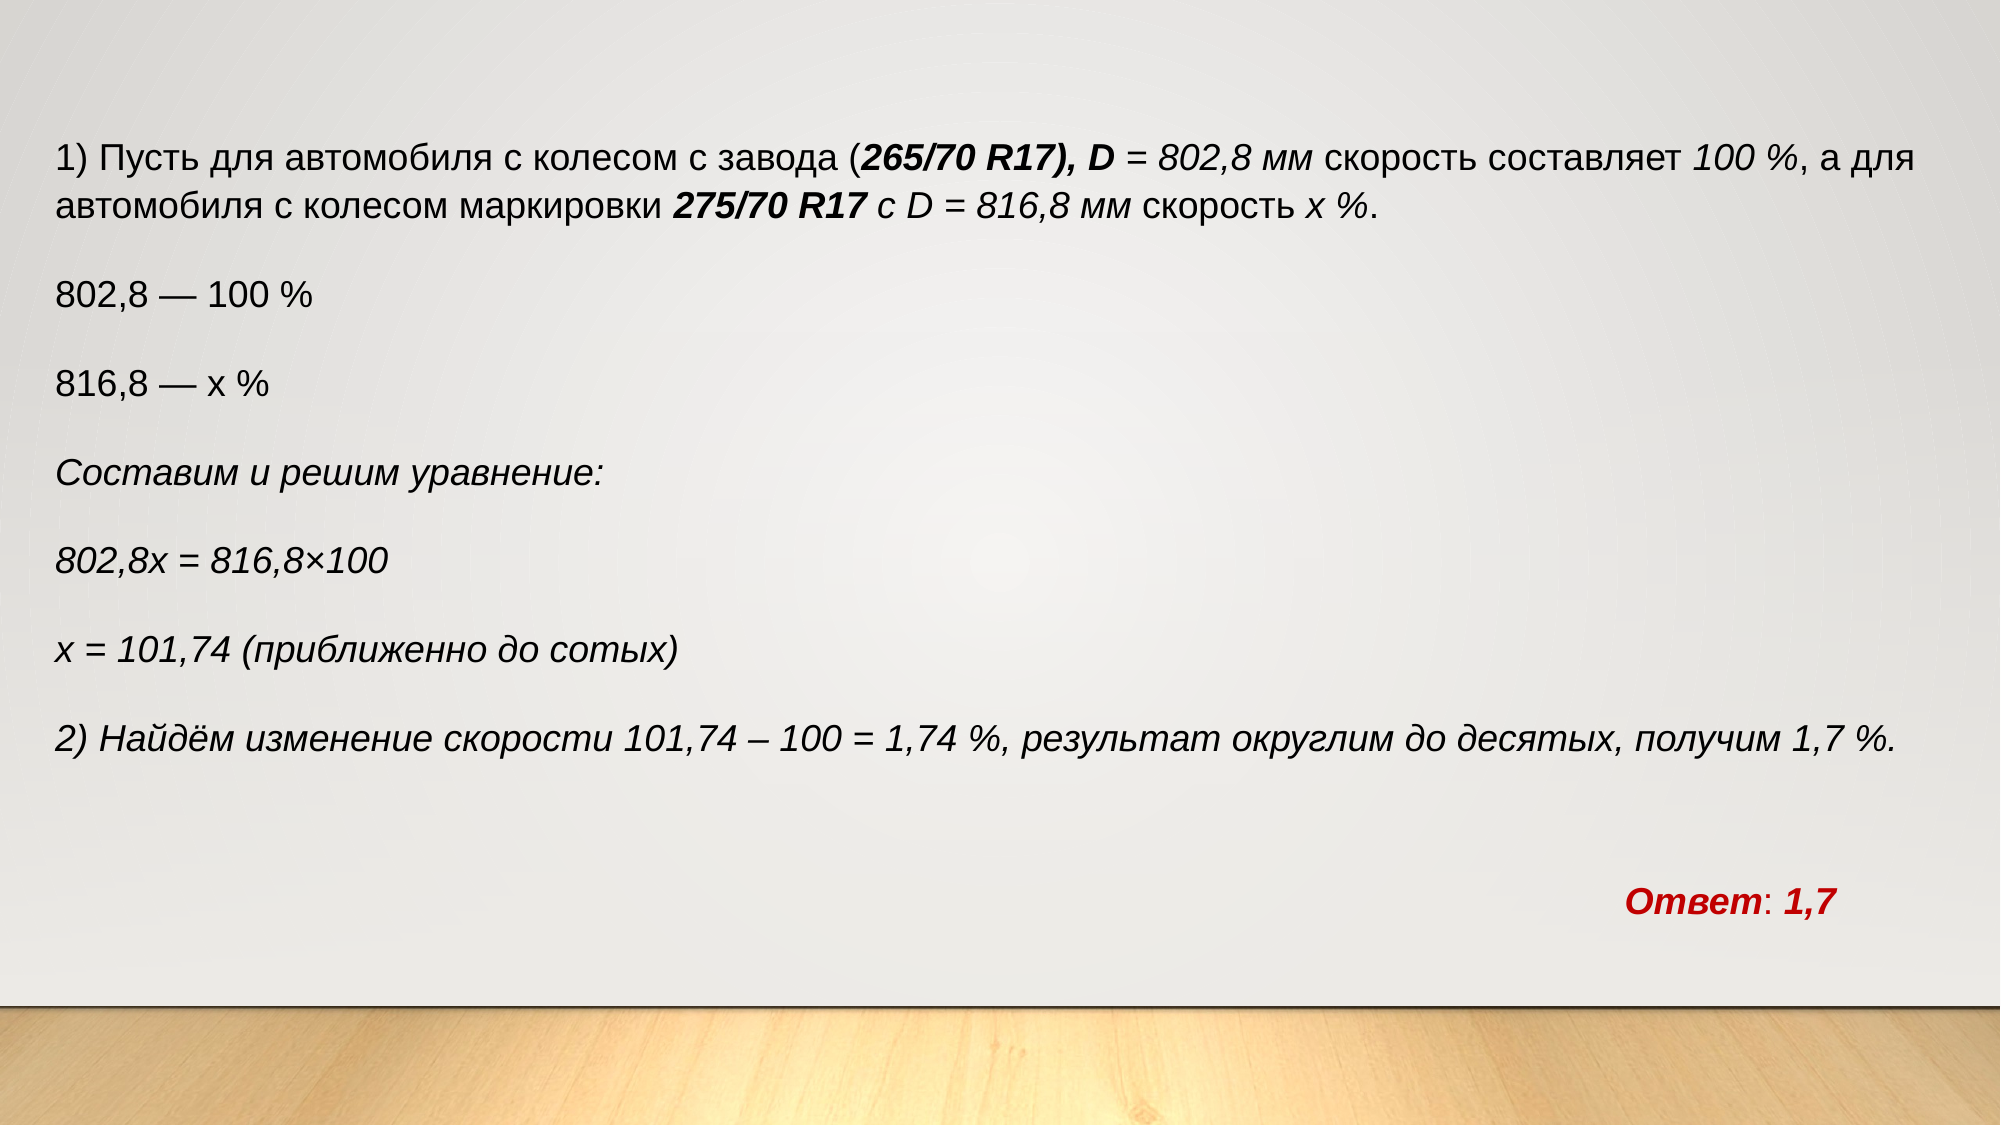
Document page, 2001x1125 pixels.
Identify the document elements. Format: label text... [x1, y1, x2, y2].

picture [0, 1006, 2000, 1125]
text_box 1) Пусть для автомобиля с колесом с завода (265/70 R17), D = 802,8 мм скорость составляет 100 %, а для автомобиля с колесом маркировки 275/70 R17 с D = 816,8 мм скорость x %. 802,8 — 100 % 816,8 — x % Составим и решим уравнение: 802,8х = 816,8×100 х = 101,74 (приближенно до сотых) 2) Найдём изменение скорости 101,74 – 100 = 1,74 %, результат округлим до десятых, получим 1,7 %. [40, 122, 1955, 767]
text_box Ответ: 1,7 [1609, 869, 1851, 930]
